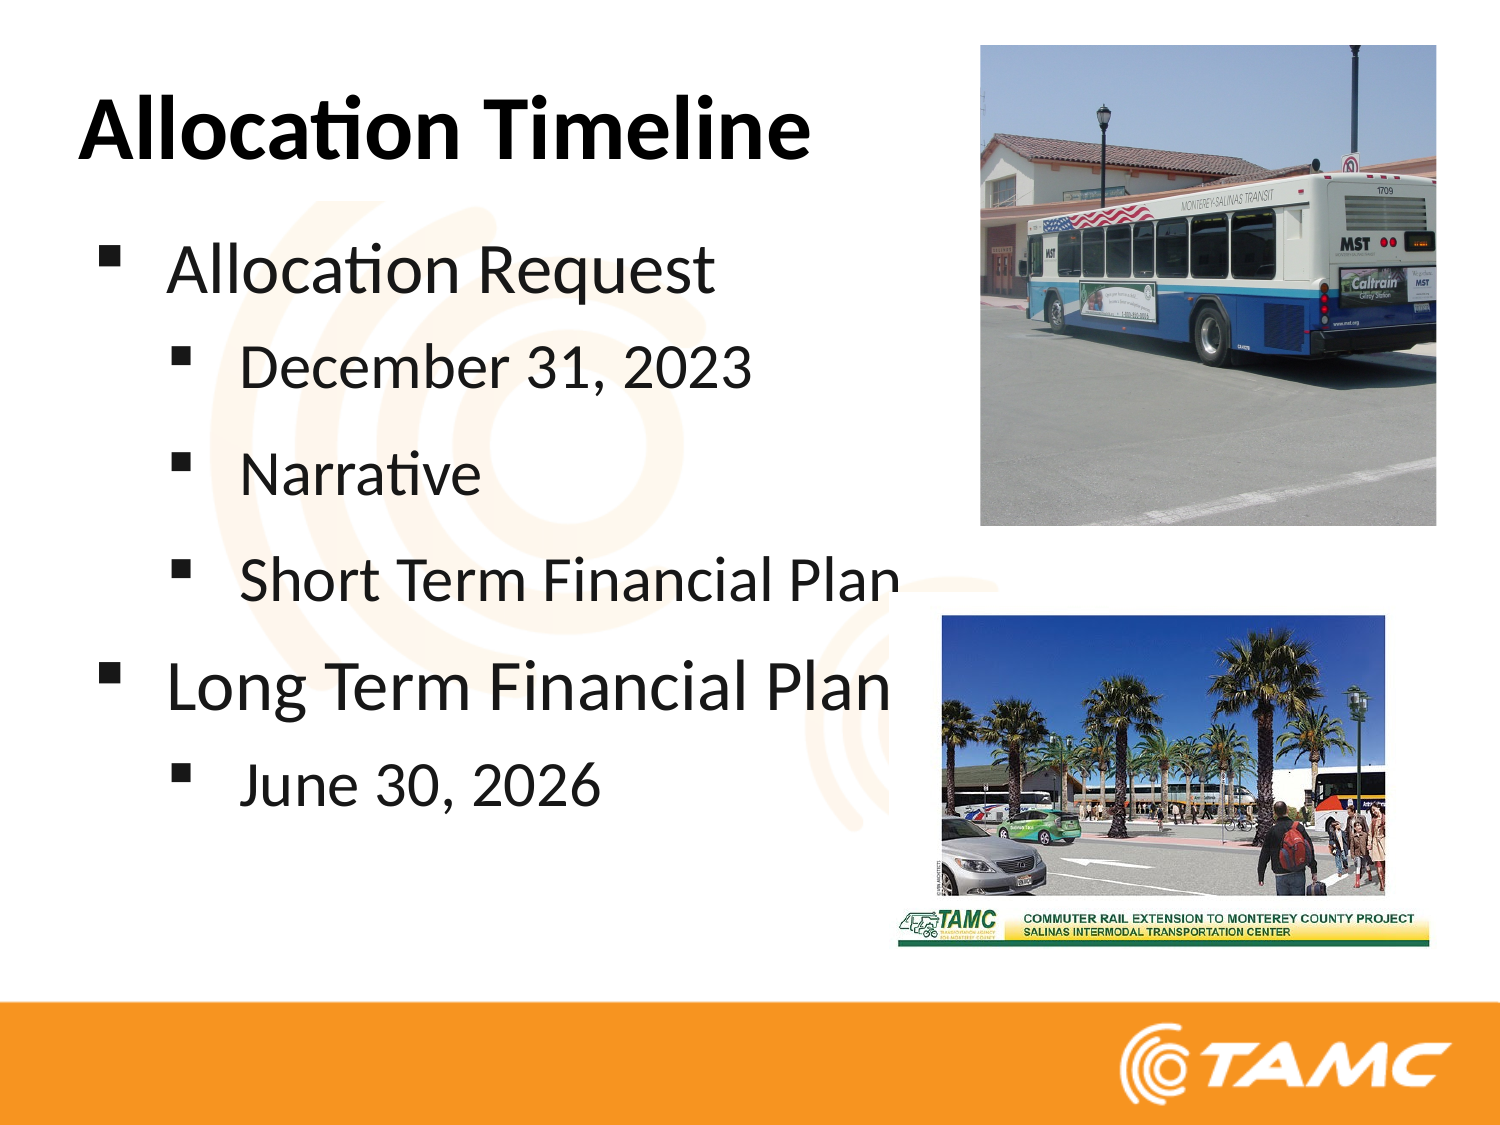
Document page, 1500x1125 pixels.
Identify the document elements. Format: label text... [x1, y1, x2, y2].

list Allocation Request December 31, 2023 Narrative Short Term Financial Plan Long Term Financial Plan June 30, 2026 [78, 222, 918, 963]
picture [0, 45, 1500, 1125]
title Allocation Timeline [63, 26, 1006, 187]
